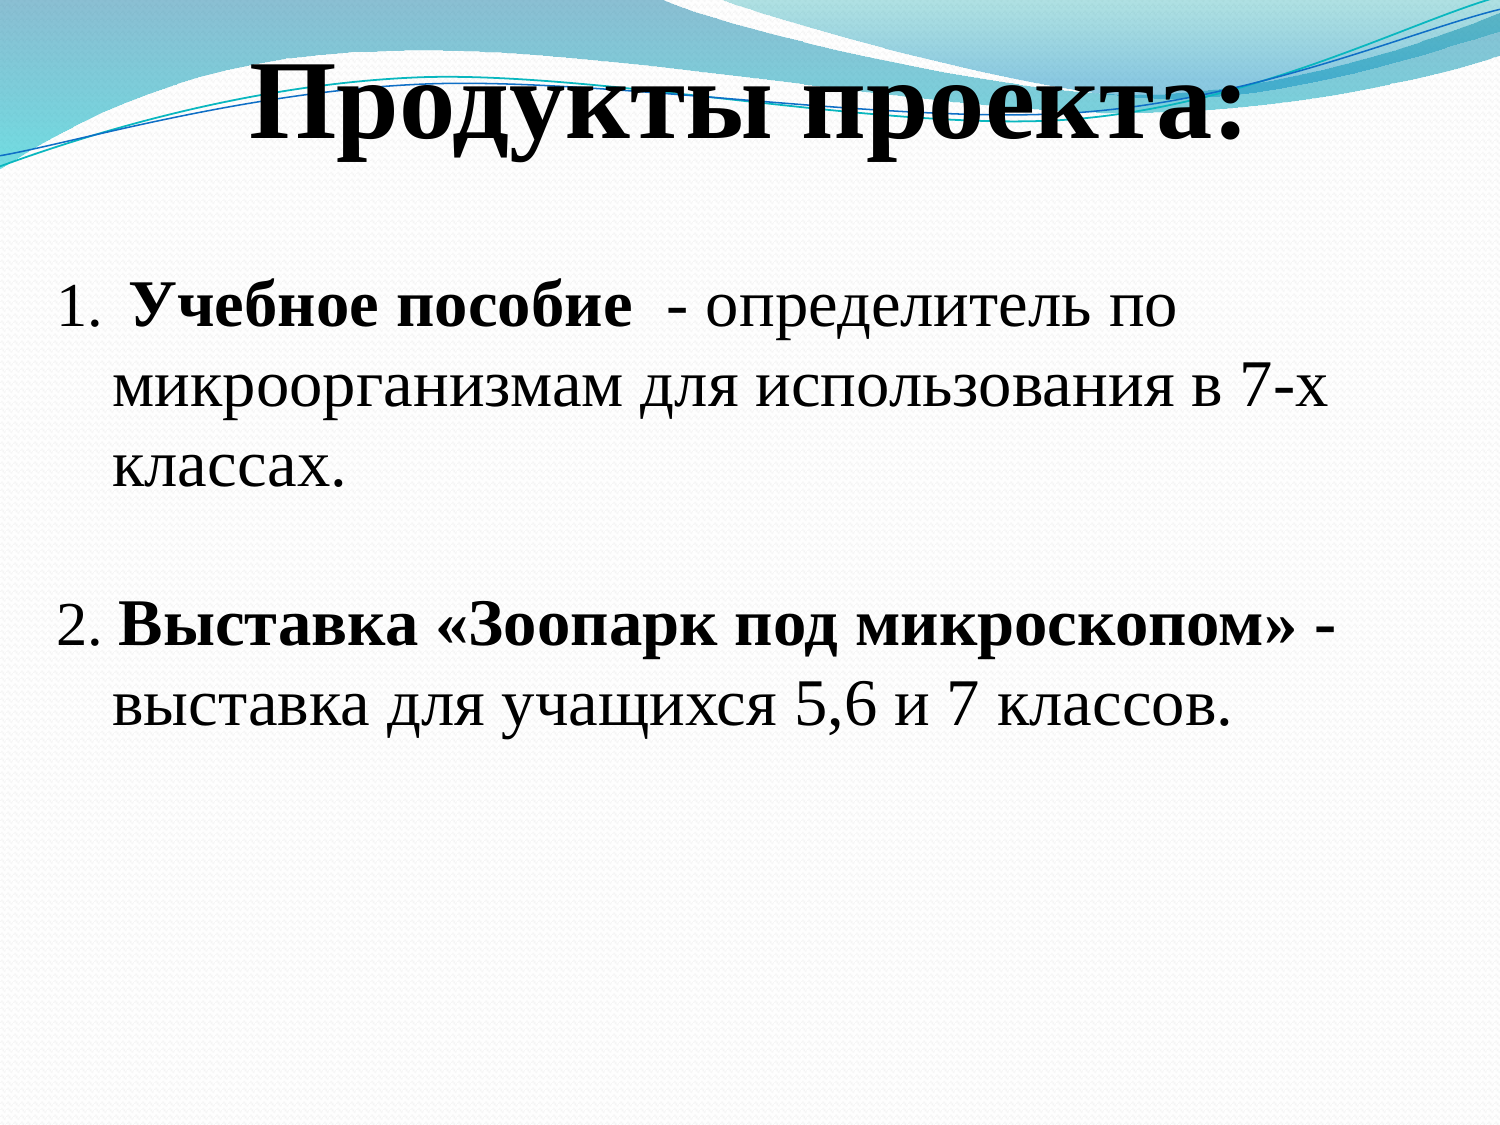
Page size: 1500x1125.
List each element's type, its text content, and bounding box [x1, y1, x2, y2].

text_box Учебное пособие - определитель по микроорганизмам для использования в 7-х классах. 2. Выставка «Зоопарк под микроскопом» - выставка для учащихся 5,6 и 7 классов. [41, 214, 1459, 972]
text_box Продукты проекта: [41, 19, 1459, 214]
